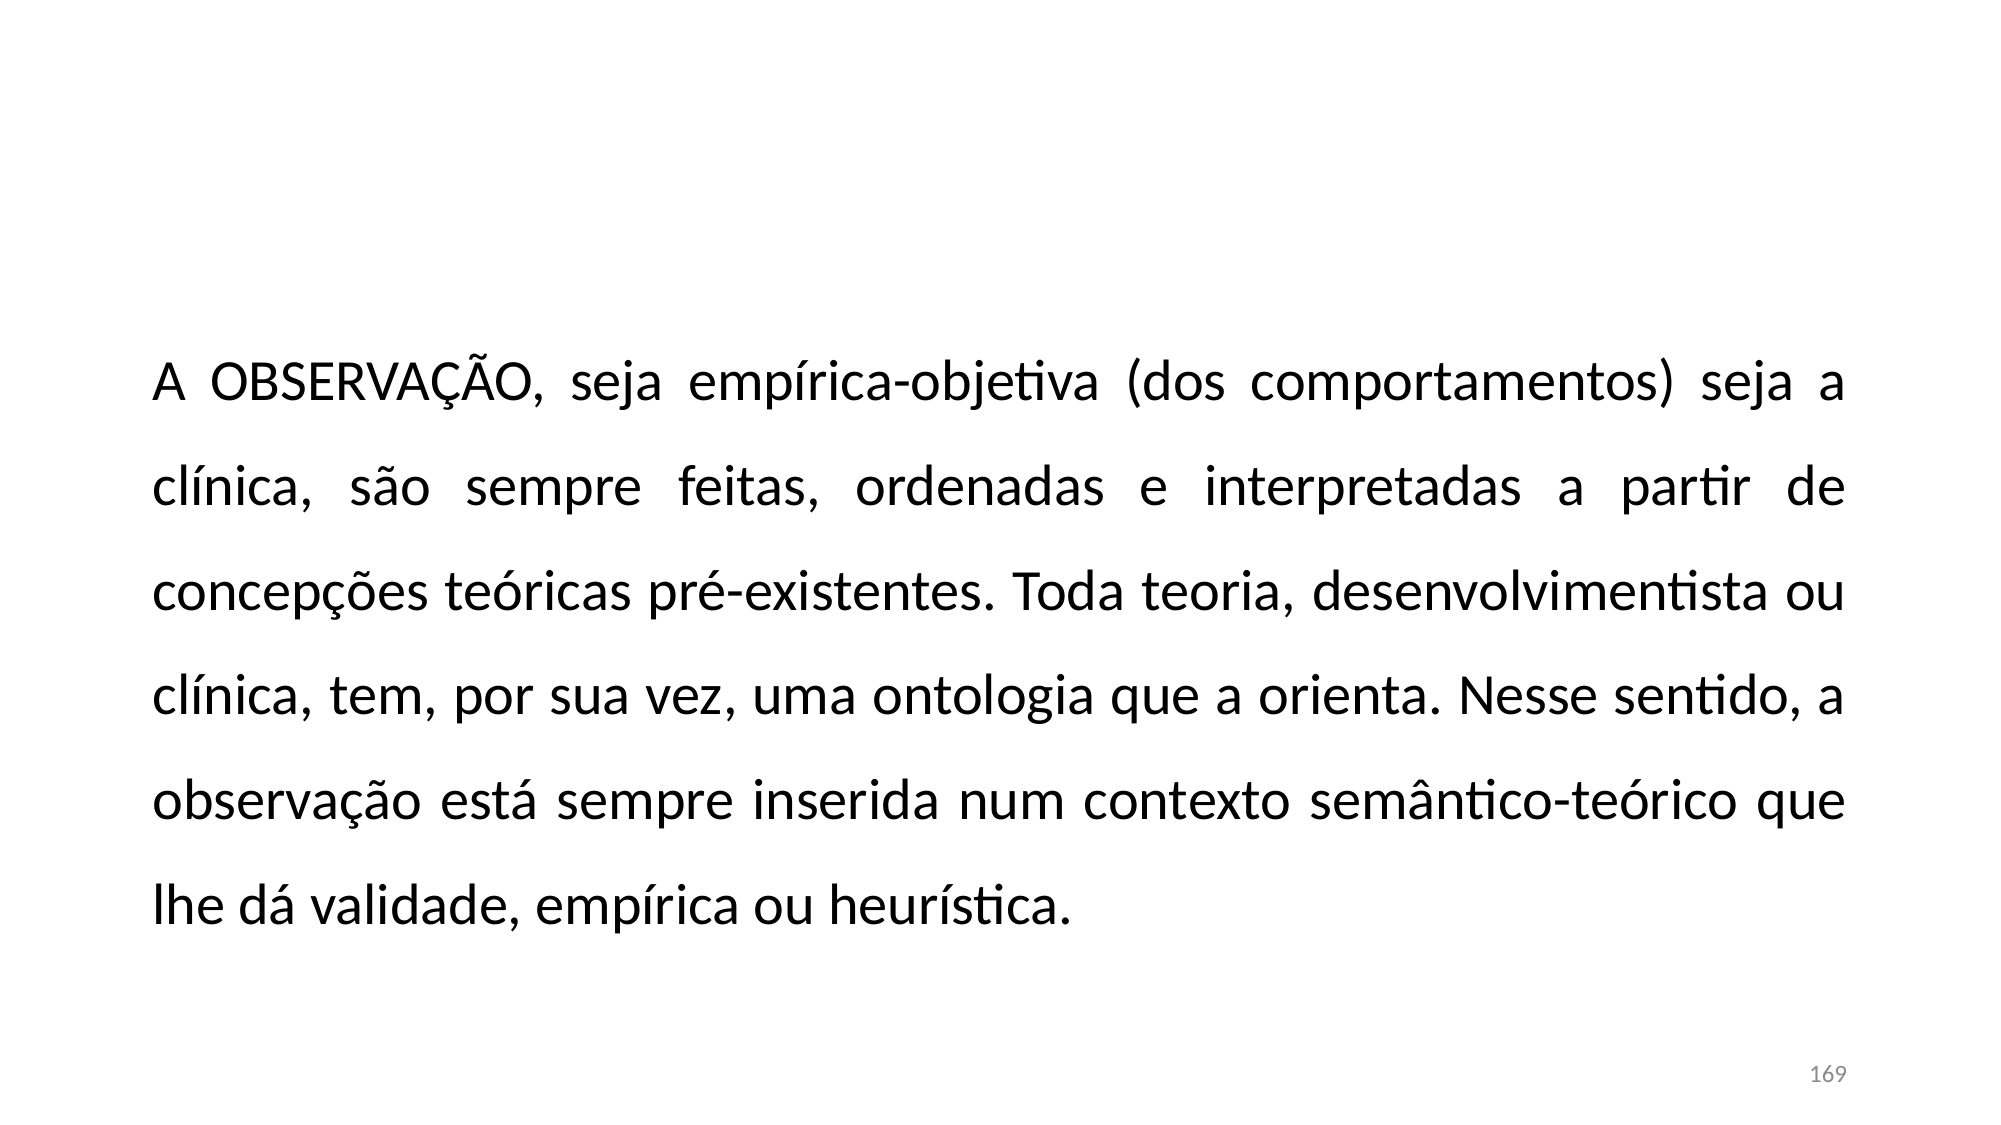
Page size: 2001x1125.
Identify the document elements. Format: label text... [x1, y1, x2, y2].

list A OBSERVAÇÃO, seja empírica-objetiva (dos comportamentos) seja a clínica, são sempre feitas, ordenadas e interpretadas a partir de concepções teóricas pré-existentes. Toda teoria, desenvolvimentista ou clínica, tem, por sua vez, uma ontologia que a orienta. Nesse sentido, a observação está sempre inserida num contexto semântico-teórico que lhe dá validade, empírica ou heurística. [137, 299, 1863, 1014]
slide_number 169 [1412, 1042, 1863, 1103]
